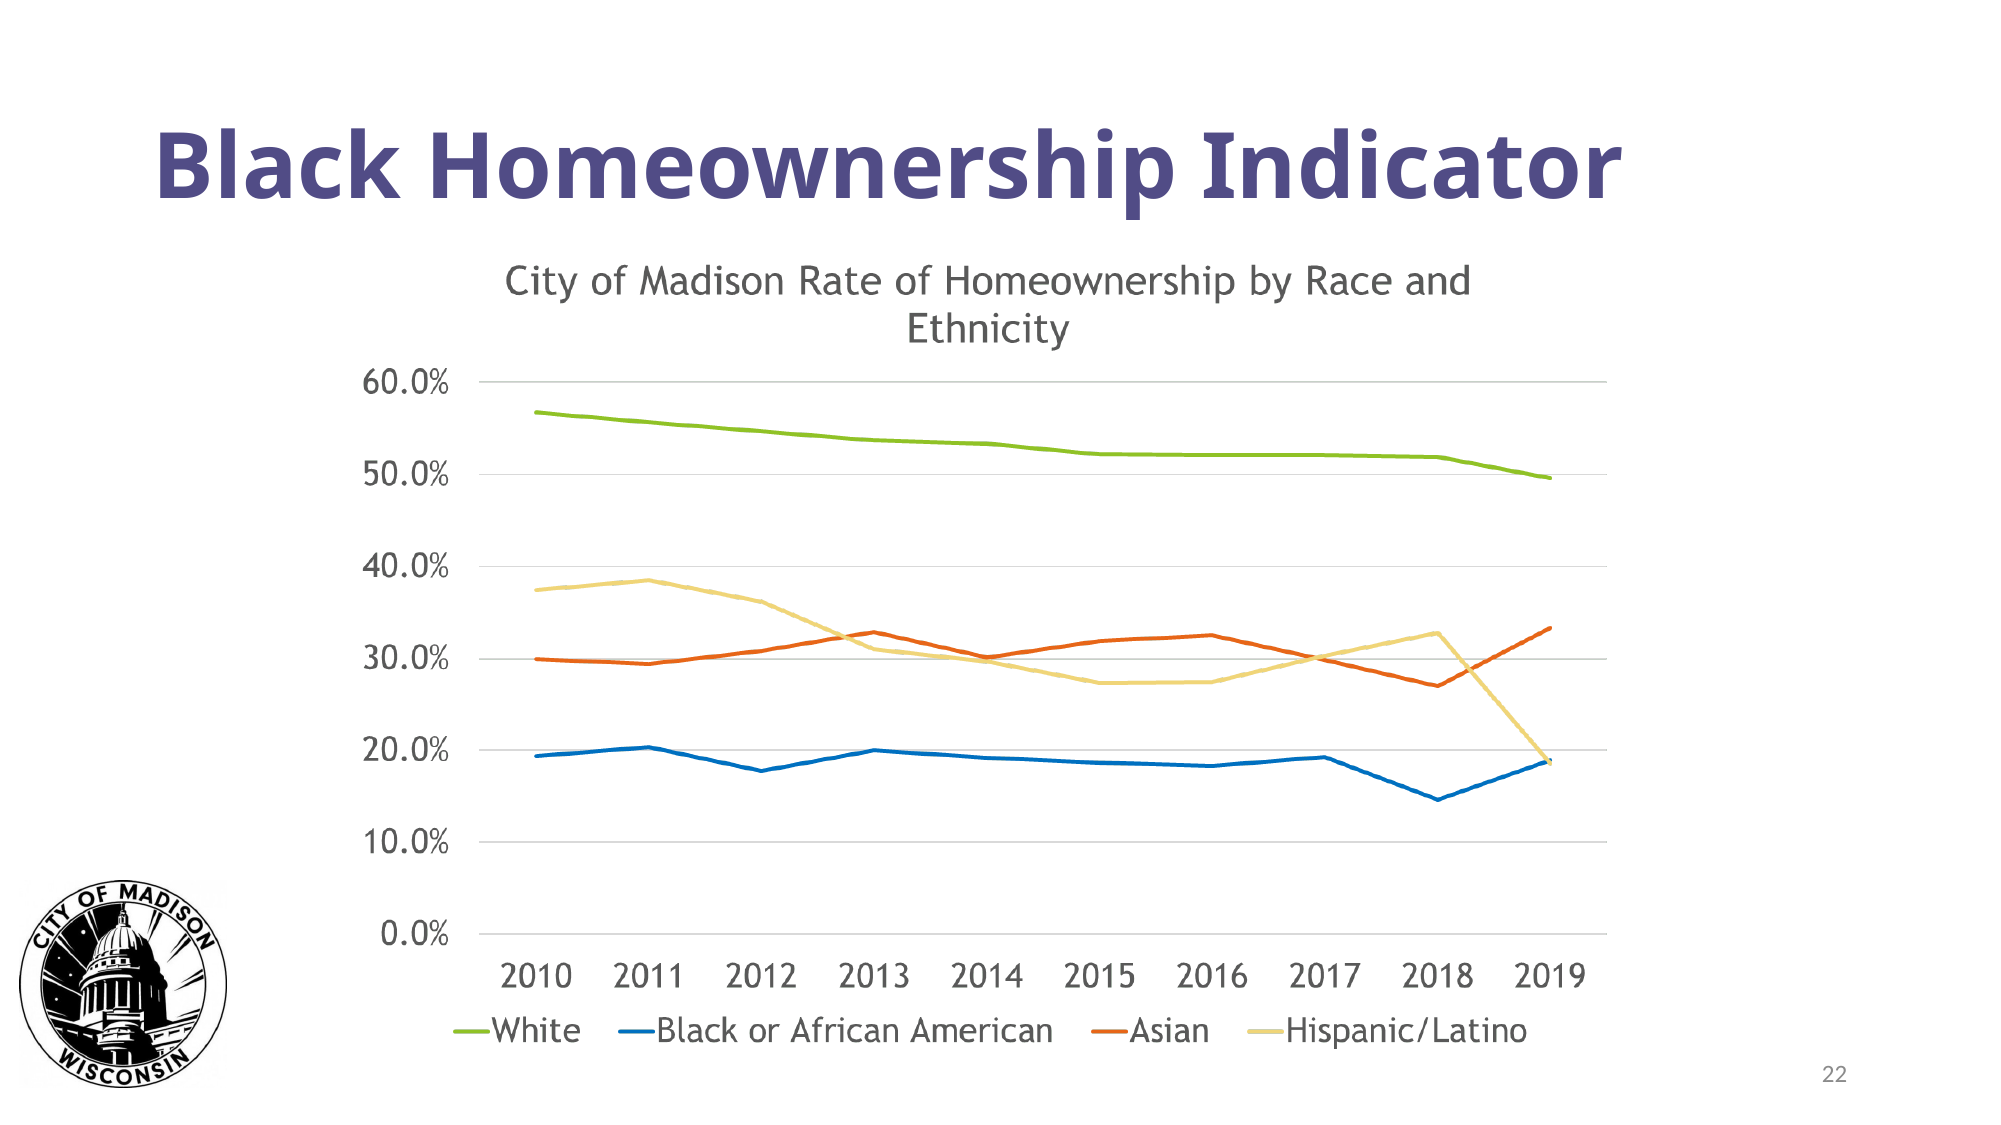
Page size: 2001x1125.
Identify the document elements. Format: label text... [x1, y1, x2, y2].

slide_number 22 [1412, 1042, 1863, 1103]
picture [19, 880, 227, 1088]
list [350, 243, 1625, 1066]
title Black Homeownership Indicator [137, 59, 1863, 278]
